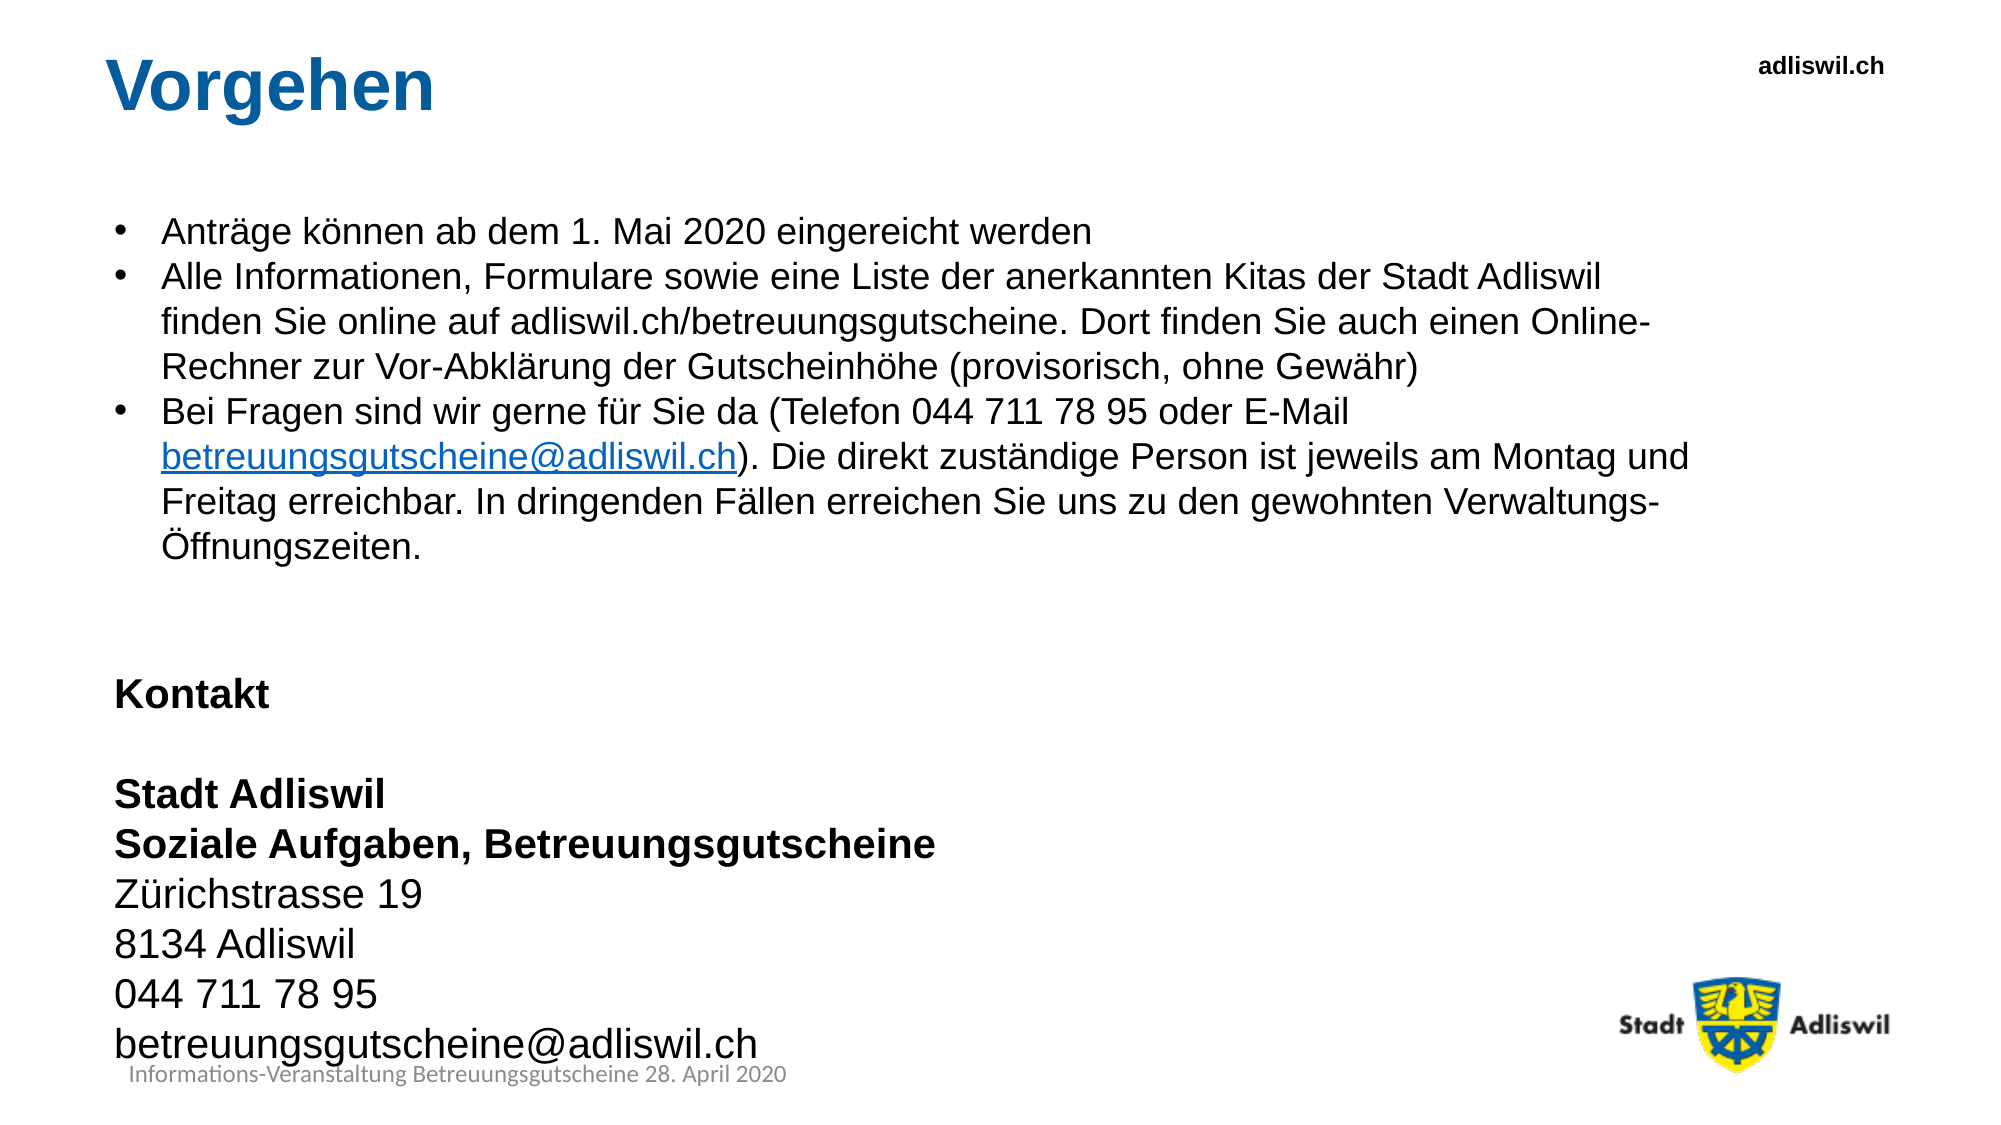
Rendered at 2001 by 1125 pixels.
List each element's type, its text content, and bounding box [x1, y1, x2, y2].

text_box Anträge können ab dem 1. Mai 2020 eingereicht werden Alle Informationen, Formulare sowie eine Liste der anerkannten Kitas der Stadt Adliswil finden Sie online auf adliswil.ch/betreuungsgutscheine. Dort finden Sie auch einen Online-Rechner zur Vor-Abklärung der Gutscheinhöhe (provisorisch, ohne Gewähr) Bei Fragen sind wir gerne für Sie da (Telefon 044 711 78 95 oder E-Mail betreuungsgutscheine@adliswil.ch). Die direkt zuständige Person ist jeweils am Montag und Freitag erreichbar. In dringenden Fällen erreichen Sie uns zu den gewohnten Verwaltungs-Öffnungszeiten. Kontakt Stadt Adliswil Soziale Aufgaben, Betreuungsgutscheine Zürichstrasse 19 8134 Adliswil 044 711 78 95 betreuungsgutscheine@adliswil.ch [99, 199, 1710, 1075]
text_box Vorgehen [90, 30, 1073, 133]
picture [1580, 962, 1925, 1078]
footer Informations-Veranstaltung Betreuungsgutscheine 28. April 2020 [82, 1042, 835, 1103]
text_box adliswil.ch [1743, 42, 1913, 87]
